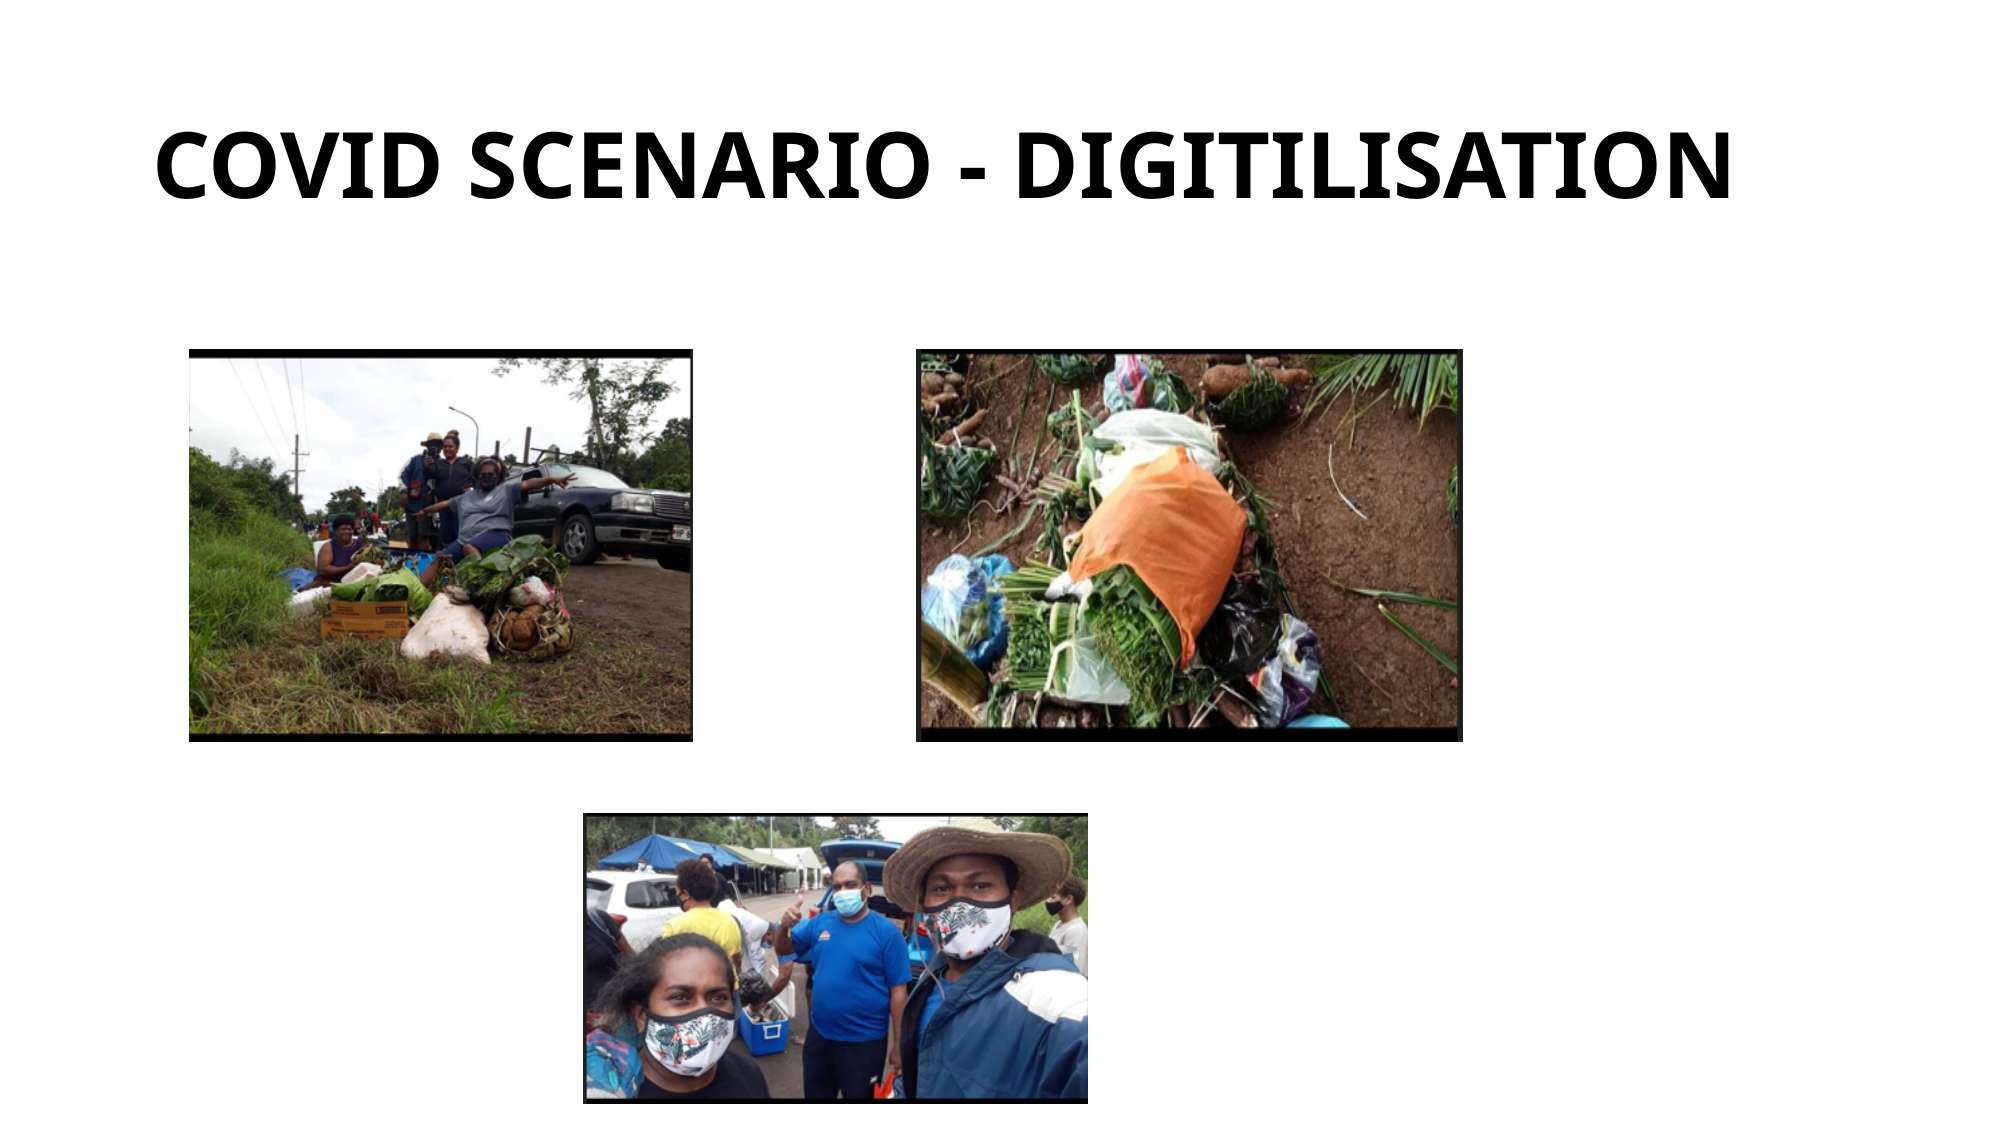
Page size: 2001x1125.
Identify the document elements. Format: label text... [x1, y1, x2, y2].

picture [916, 349, 1463, 742]
picture [583, 813, 1088, 1104]
title COVID SCENARIO - DIGITILISATION [137, 59, 1863, 278]
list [189, 349, 693, 742]
